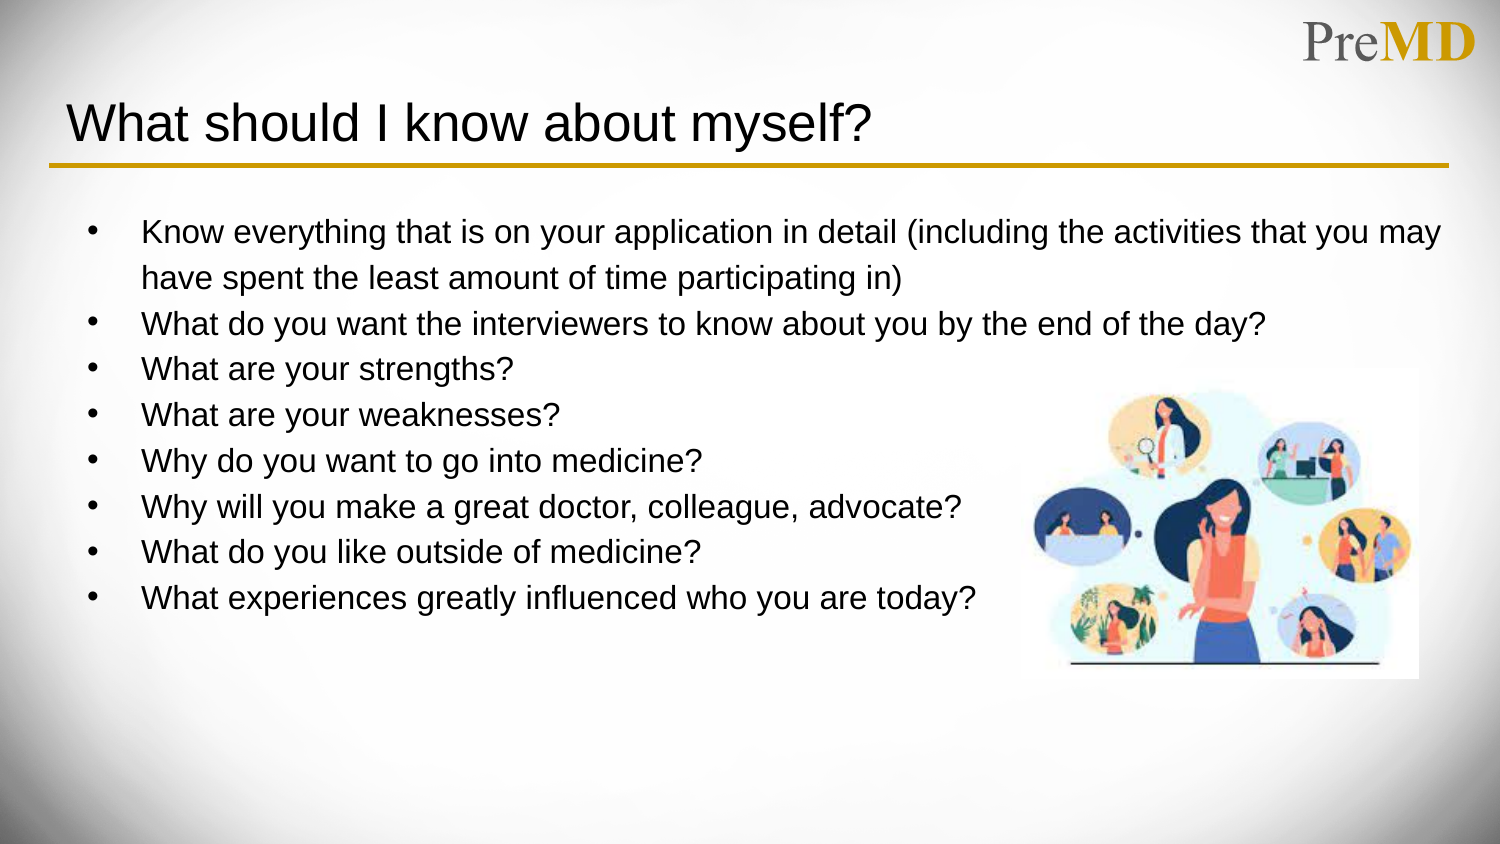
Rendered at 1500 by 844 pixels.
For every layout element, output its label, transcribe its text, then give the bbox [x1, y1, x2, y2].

picture [0, 0, 1500, 844]
list Know everything that is on your application in detail (including the activities that you may have spent the least amount of time participating in) What do you want the interviewers to know about you by the end of the day? What are your strengths? What are your weaknesses? Why do you want to go into medicine? Why will you make a great doctor, colleague, advocate? What do you like outside of medicine? What experiences greatly influenced who you are today? [51, 189, 1475, 750]
title What should I know about myself? [51, 72, 1449, 167]
